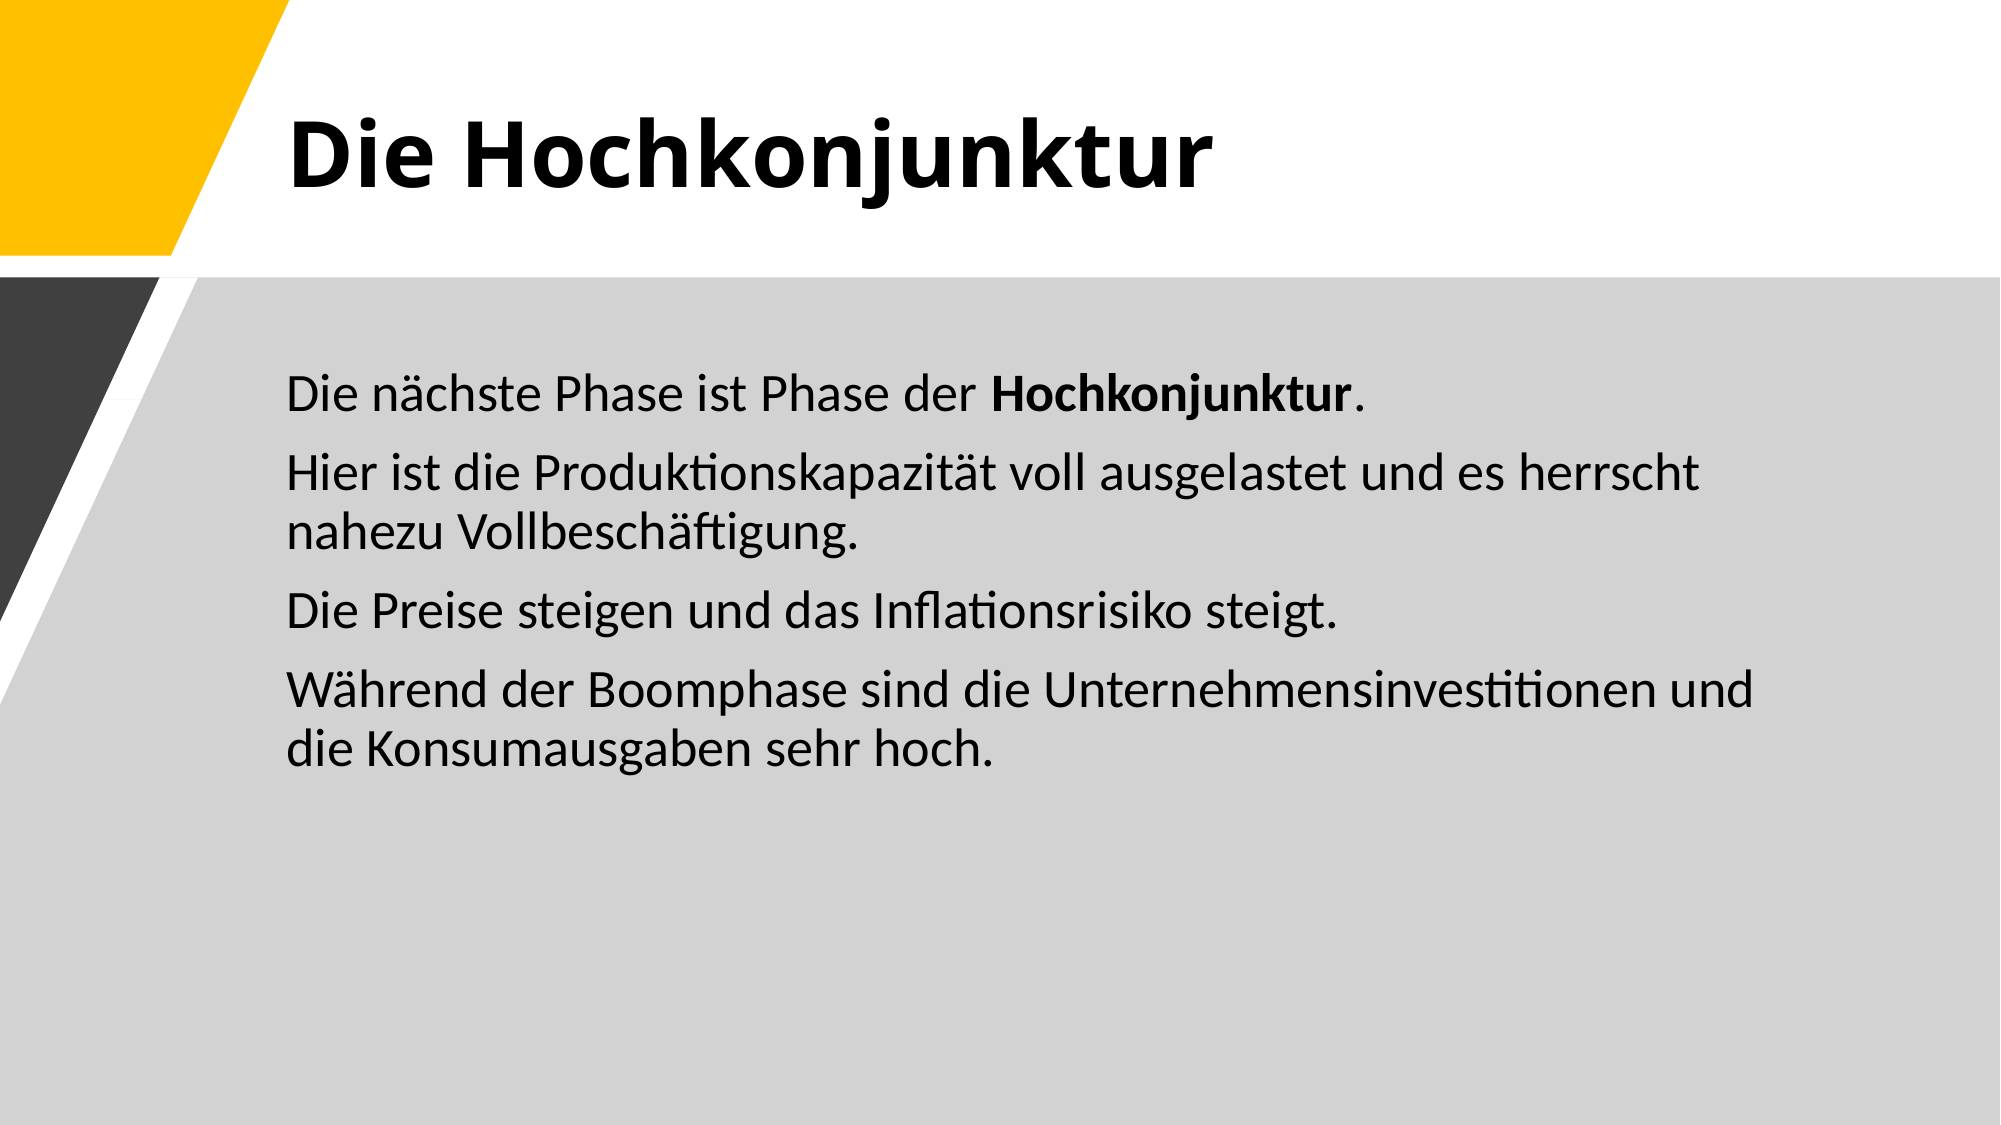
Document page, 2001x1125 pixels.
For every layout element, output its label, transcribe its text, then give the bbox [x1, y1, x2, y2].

title Die Hochkonjunktur [271, 60, 1808, 255]
text_box [0, 276, 162, 622]
text_box [0, 276, 2000, 1125]
list Die nächste Phase ist Phase der Hochkonjunktur. Hier ist die Produktionskapazität voll ausgelastet und es herrscht nahezu Vollbeschäftigung. Die Preise steigen und das Inflationsrisiko steigt. Während der Boomphase sind die Unternehmensinvestitionen und die Konsumausgaben sehr hoch. [271, 356, 1808, 1020]
text_box [0, 0, 291, 257]
